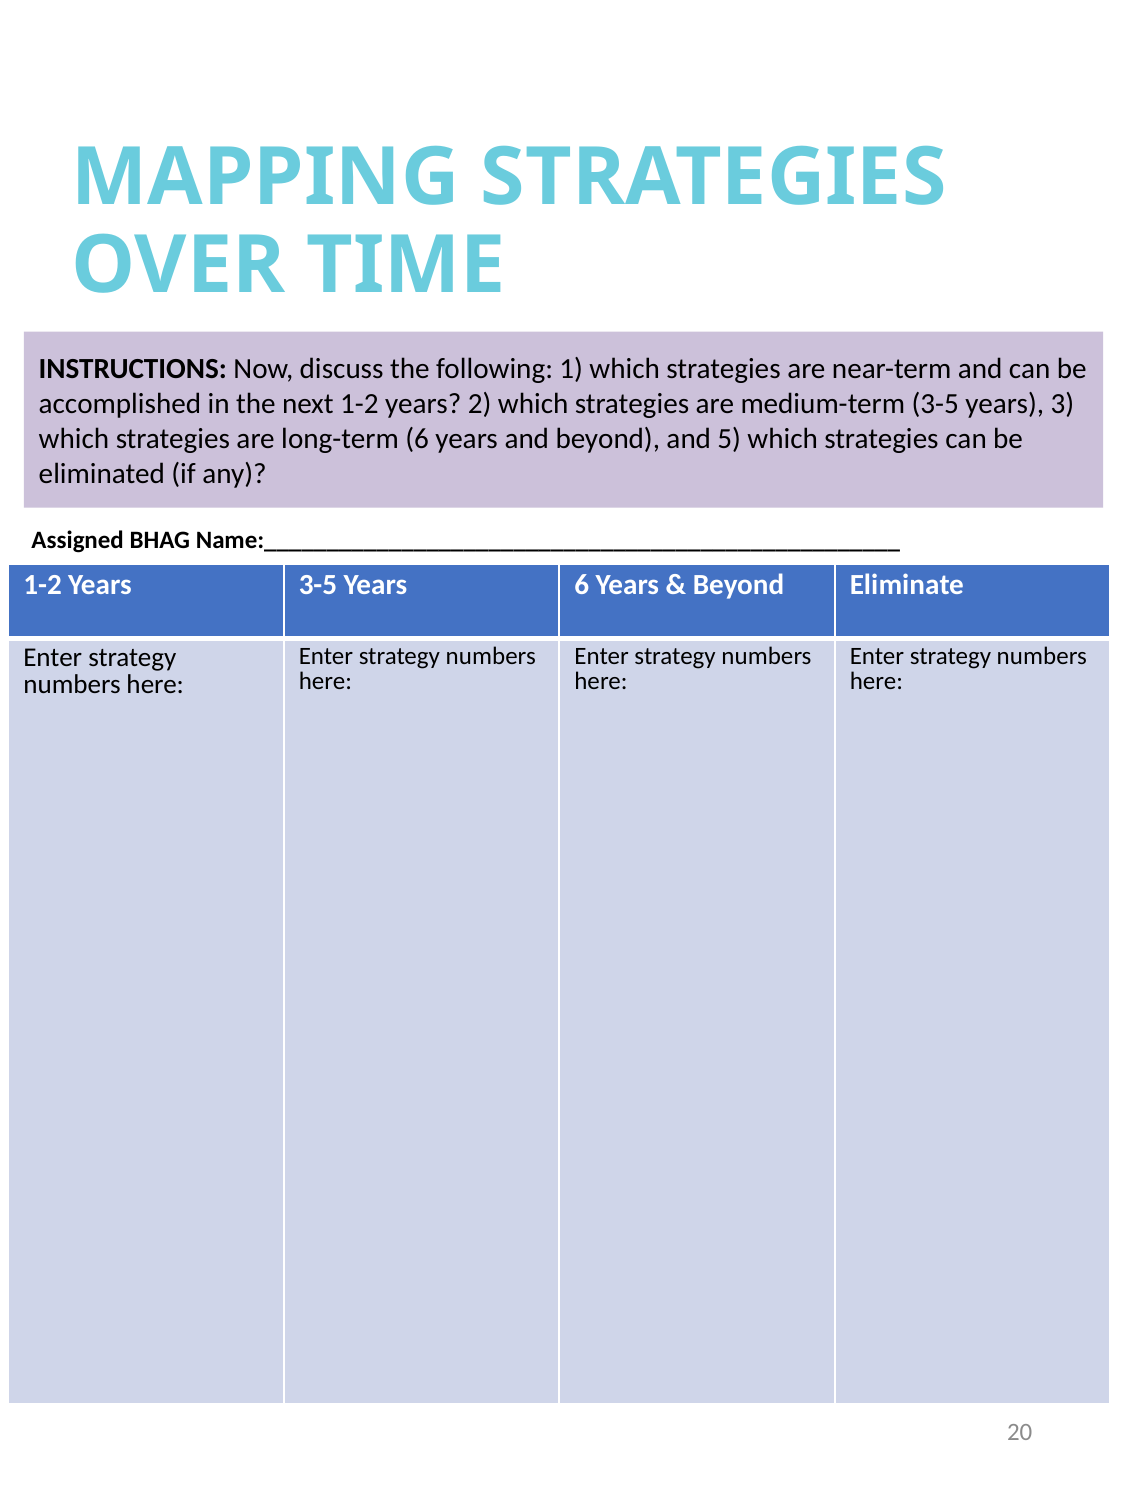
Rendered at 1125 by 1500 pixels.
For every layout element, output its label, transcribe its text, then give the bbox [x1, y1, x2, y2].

slide_number 20 [794, 1405, 1048, 1471]
table_cell Enter strategy numbers here: [836, 641, 1109, 1403]
text_box Assigned BHAG Name:___________________________________________________ [16, 516, 1111, 562]
table_header Eliminate [836, 565, 1109, 636]
table_header 1-2 Years [9, 565, 283, 636]
table_header 6 Years & Beyond [560, 565, 834, 636]
table_cell Enter strategy numbers here: [285, 641, 558, 1403]
table_cell Enter strategy numbers here: [560, 641, 834, 1403]
table_header 3-5 Years [285, 565, 558, 636]
title MAPPING STRATEGIES OVER TIME [56, 97, 1069, 331]
text_box INSTRUCTIONS: Now, discuss the following: 1) which strategies are near-term and can be accomplished in the next 1-2 years? 2) which strategies are medium-term (3-5 years), 3) which strategies are long-term (6 years and beyond), and 5) which strategies can be eliminated (if any)? [23, 331, 1104, 508]
table_cell Enter strategy numbers here: [9, 641, 283, 1403]
